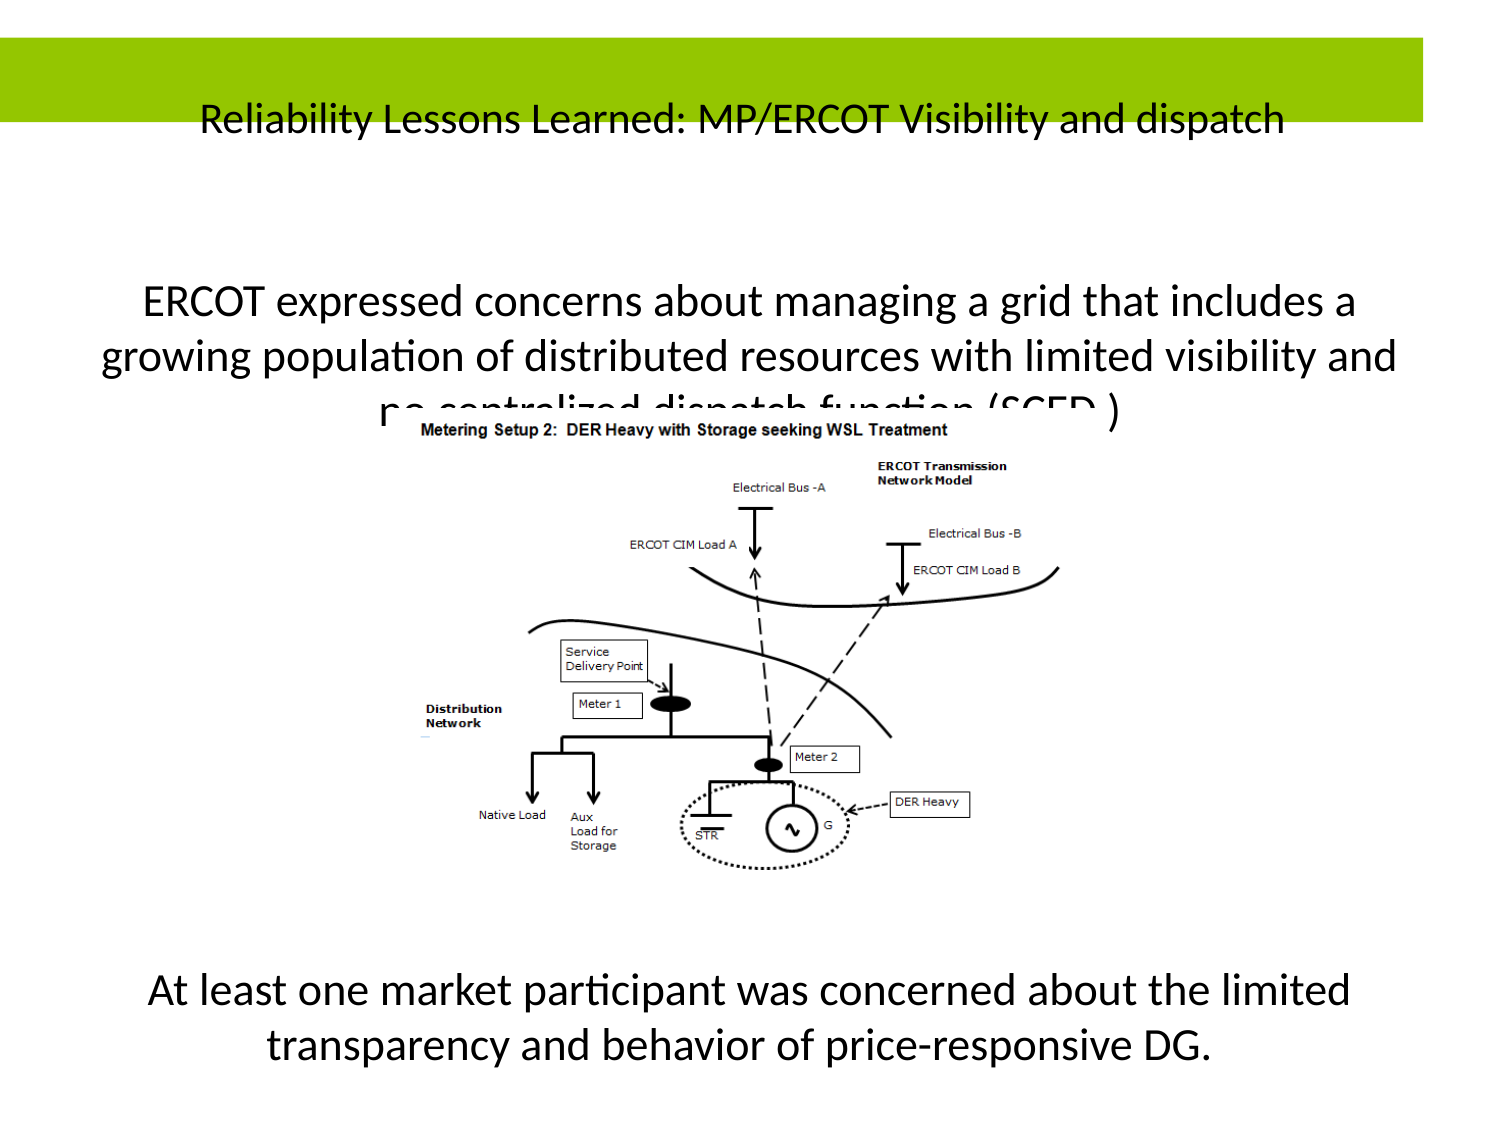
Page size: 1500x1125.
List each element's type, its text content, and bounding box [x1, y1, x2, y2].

picture [387, 408, 1108, 870]
title Reliability Lessons Learned: MP/ERCOT Visibility and dispatch [76, 81, 1411, 150]
list ERCOT expressed concerns about managing a grid that includes a growing population of distributed resources with limited visibility and no centralized dispatch function (SCED.) At least one market participant was concerned about the limited transparency and behavior of price-responsive DG. [75, 262, 1425, 1082]
